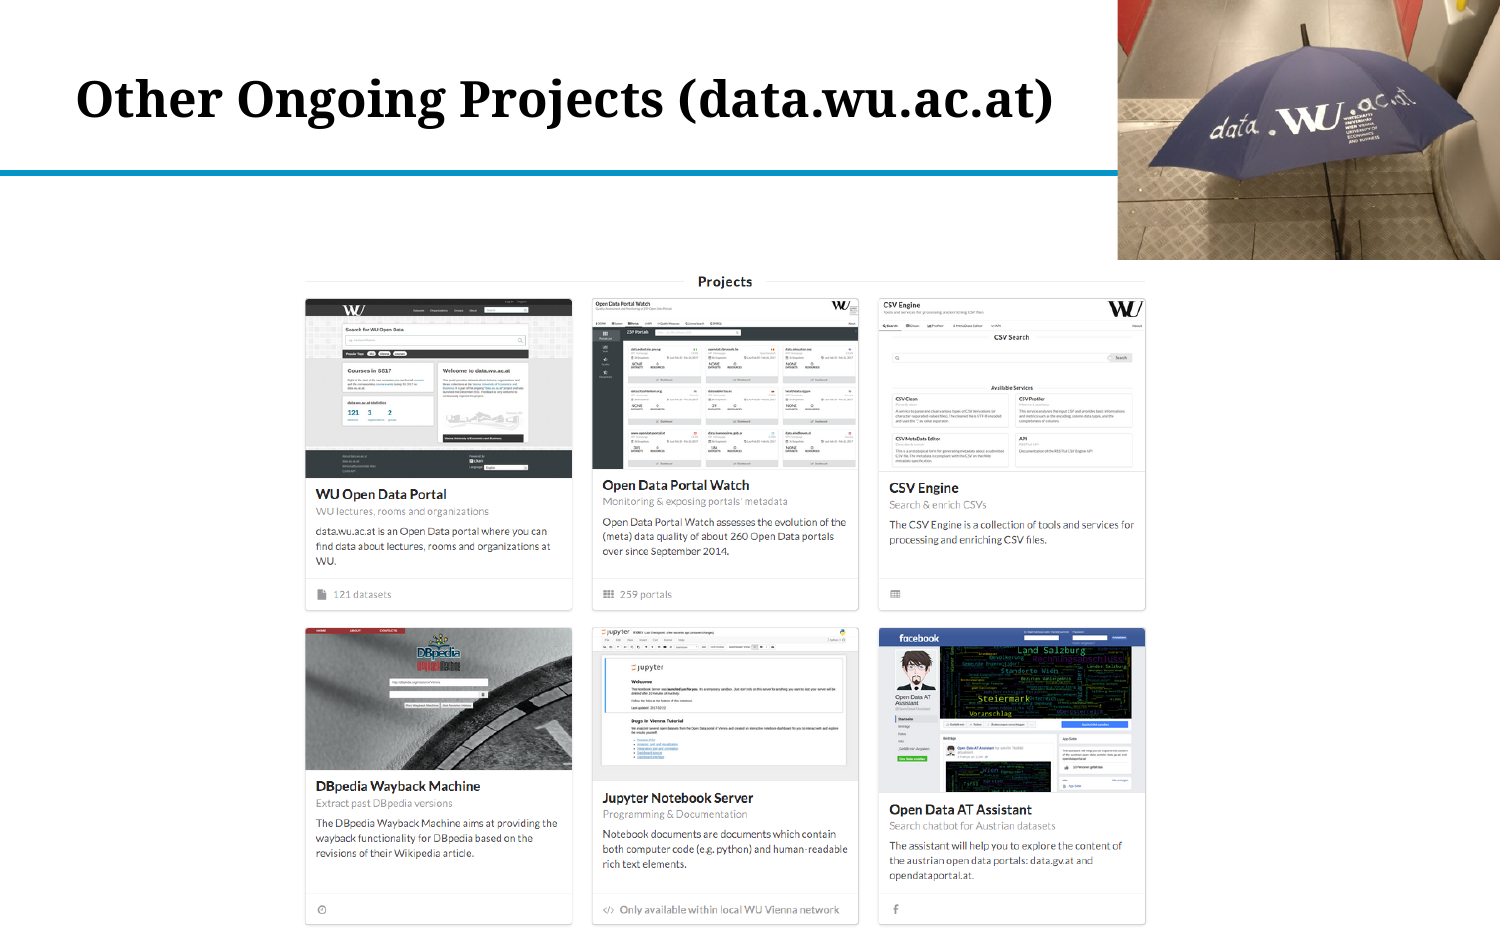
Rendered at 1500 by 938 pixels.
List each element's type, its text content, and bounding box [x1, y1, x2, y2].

title Other Ongoing Projects (data.wu.ac.at) [75, 22, 1117, 172]
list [271, 242, 1172, 938]
picture [1117, 0, 1500, 260]
